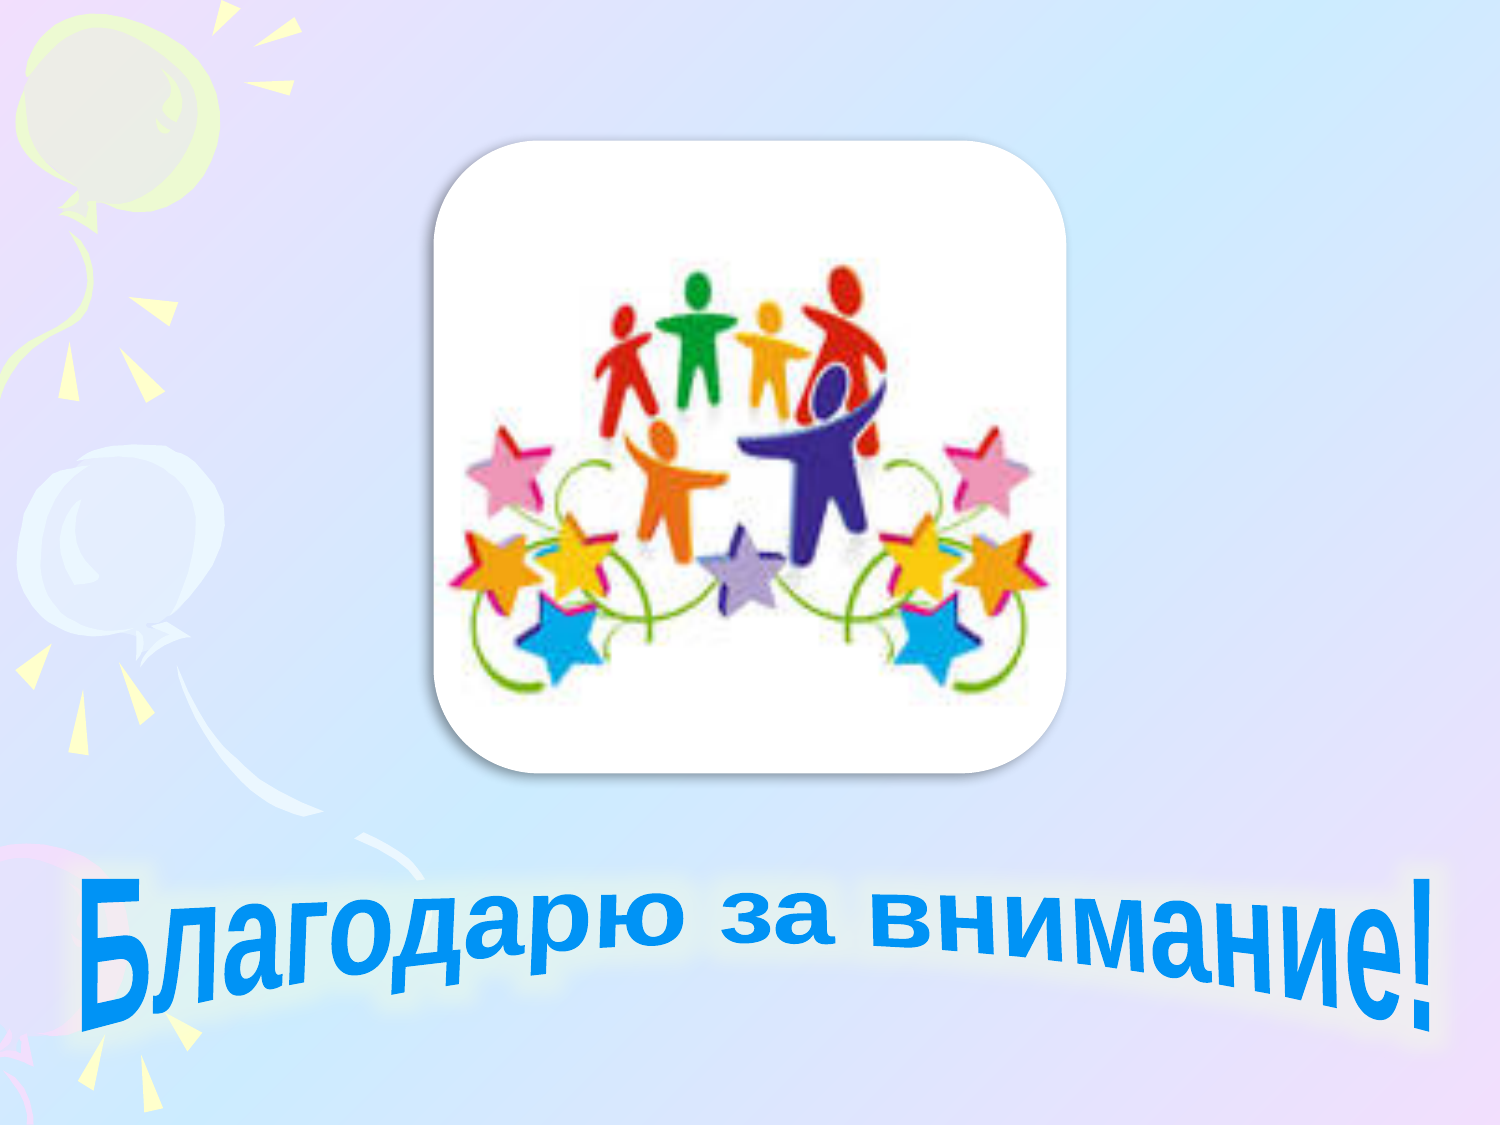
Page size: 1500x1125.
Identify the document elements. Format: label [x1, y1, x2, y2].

picture [433, 140, 1067, 774]
